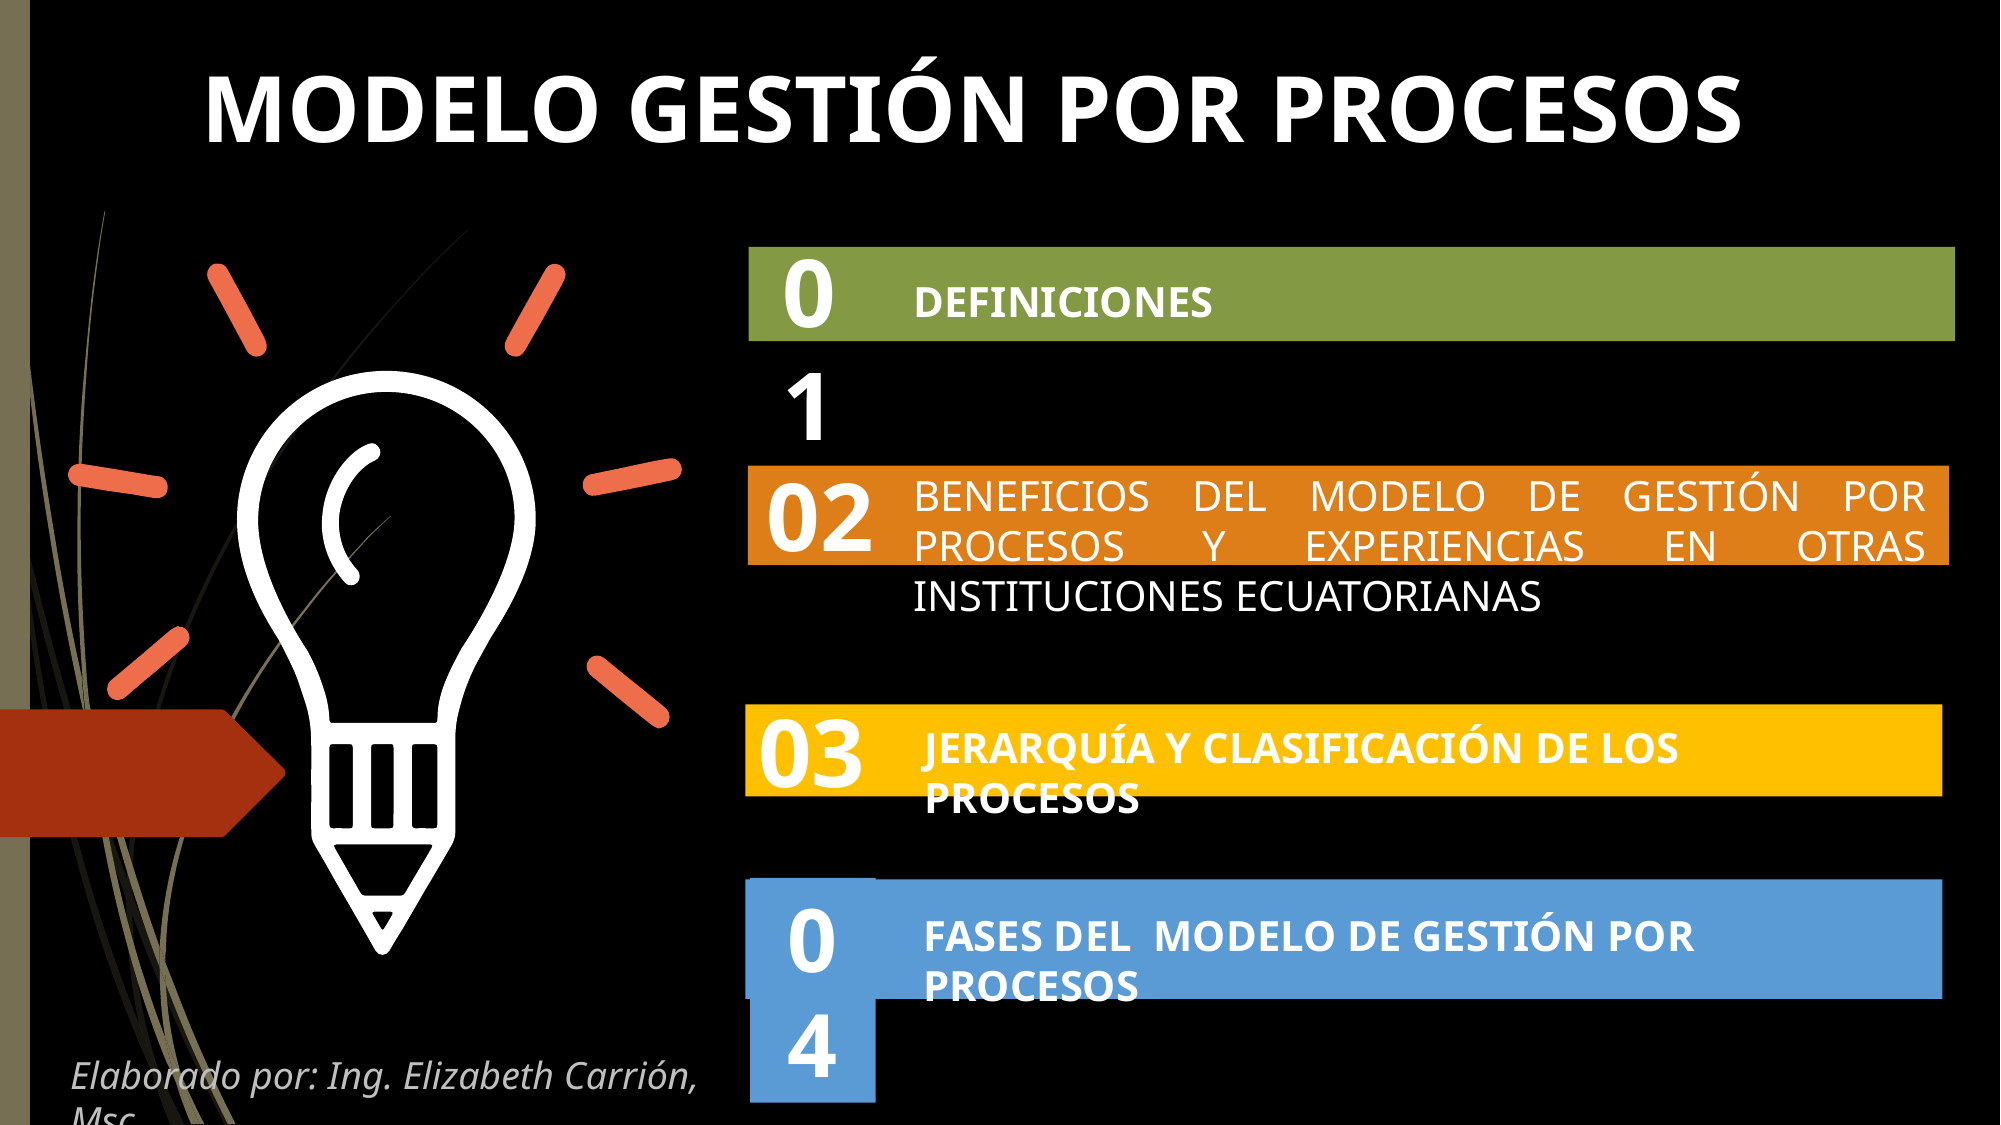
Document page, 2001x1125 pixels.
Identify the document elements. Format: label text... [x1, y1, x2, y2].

text_box [744, 878, 750, 1000]
text_box 03 [715, 686, 909, 814]
text_box [504, 263, 566, 357]
text_box 02 [723, 450, 917, 578]
text_box Elaborado por: Ing. Elizabeth Carrión, Msc. [55, 1044, 761, 1125]
text_box 04 [750, 877, 876, 1103]
text_box [876, 878, 1944, 1000]
text_box [909, 703, 1944, 798]
text_box 01 [742, 226, 876, 450]
text_box [68, 463, 168, 499]
text_box [321, 443, 381, 586]
text_box FASES DEL MODELO DE GESTIÓN POR PROCESOS [908, 902, 1923, 1018]
text_box BENEFICIOS DEL MODELO DE GESTIÓN POR PROCESOS Y EXPERIENCIAS EN OTRAS INSTITUCIONES ECUATORIANAS [898, 462, 1942, 678]
text_box [207, 263, 267, 357]
text_box JERARQUÍA Y CLASIFICACIÓN DE LOS PROCESOS [909, 714, 1856, 830]
text_box DEFINICIONES [876, 246, 1956, 342]
text_box [107, 625, 190, 700]
text_box [586, 655, 670, 729]
text_box [1942, 464, 1951, 566]
text_box MODELO GESTIÓN POR PROCESOS [179, 43, 1767, 168]
text_box [236, 370, 536, 955]
text_box [582, 458, 682, 496]
